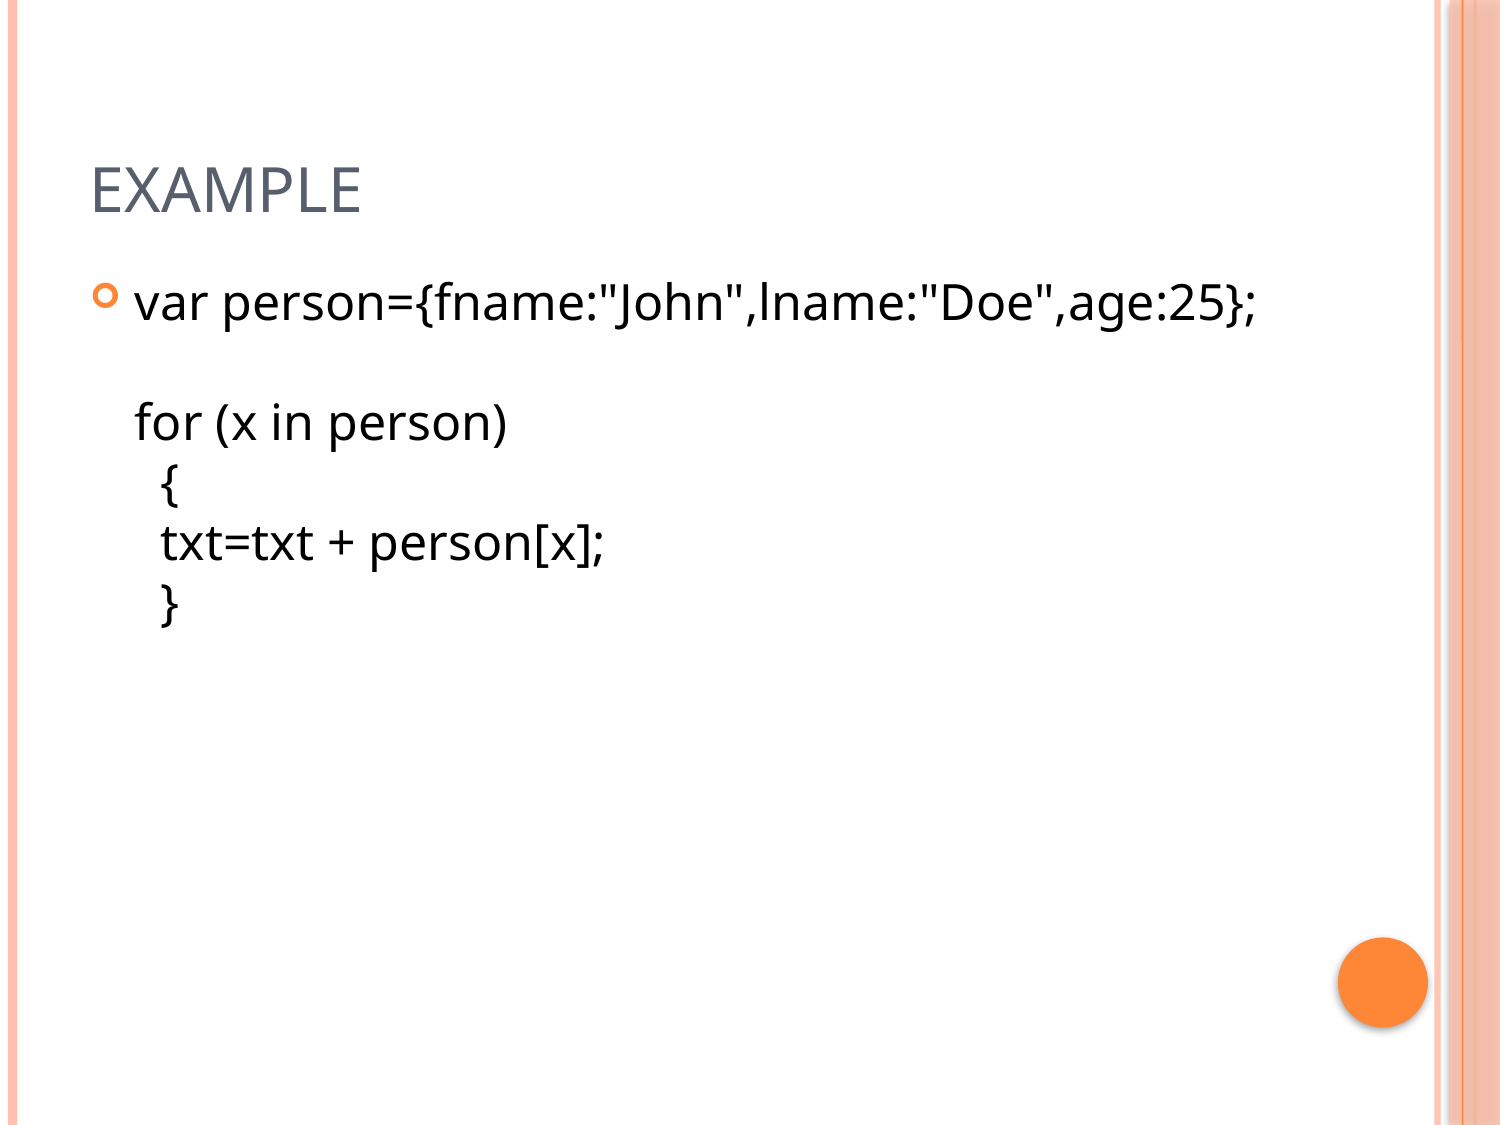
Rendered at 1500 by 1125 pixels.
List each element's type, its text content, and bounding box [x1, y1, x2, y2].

list var person={fname:"John",lname:"Doe",age:25}; for (x in person) { txt=txt + person[x]; } [75, 262, 1300, 1062]
title Example [75, 45, 1300, 233]
